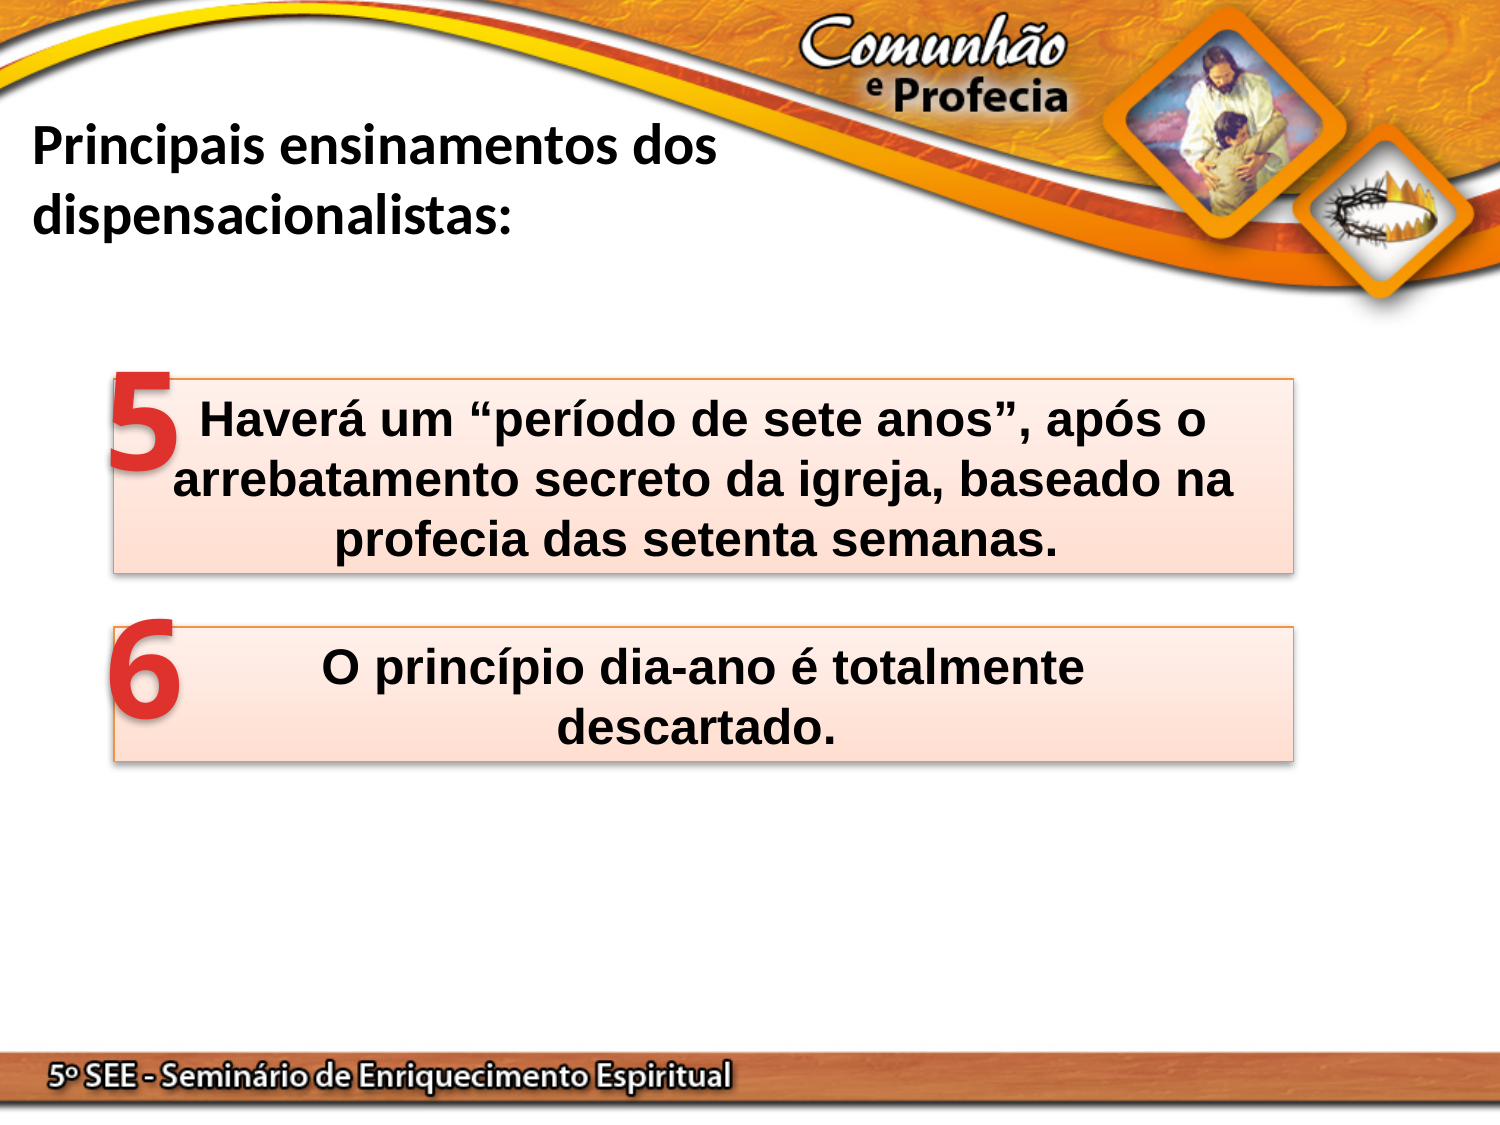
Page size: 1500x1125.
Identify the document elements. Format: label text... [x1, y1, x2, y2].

picture [0, 0, 1500, 1125]
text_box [76, 325, 1294, 573]
text_box Principais ensinamentos dos dispensacionalistas: [17, 98, 774, 254]
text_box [76, 573, 1294, 764]
